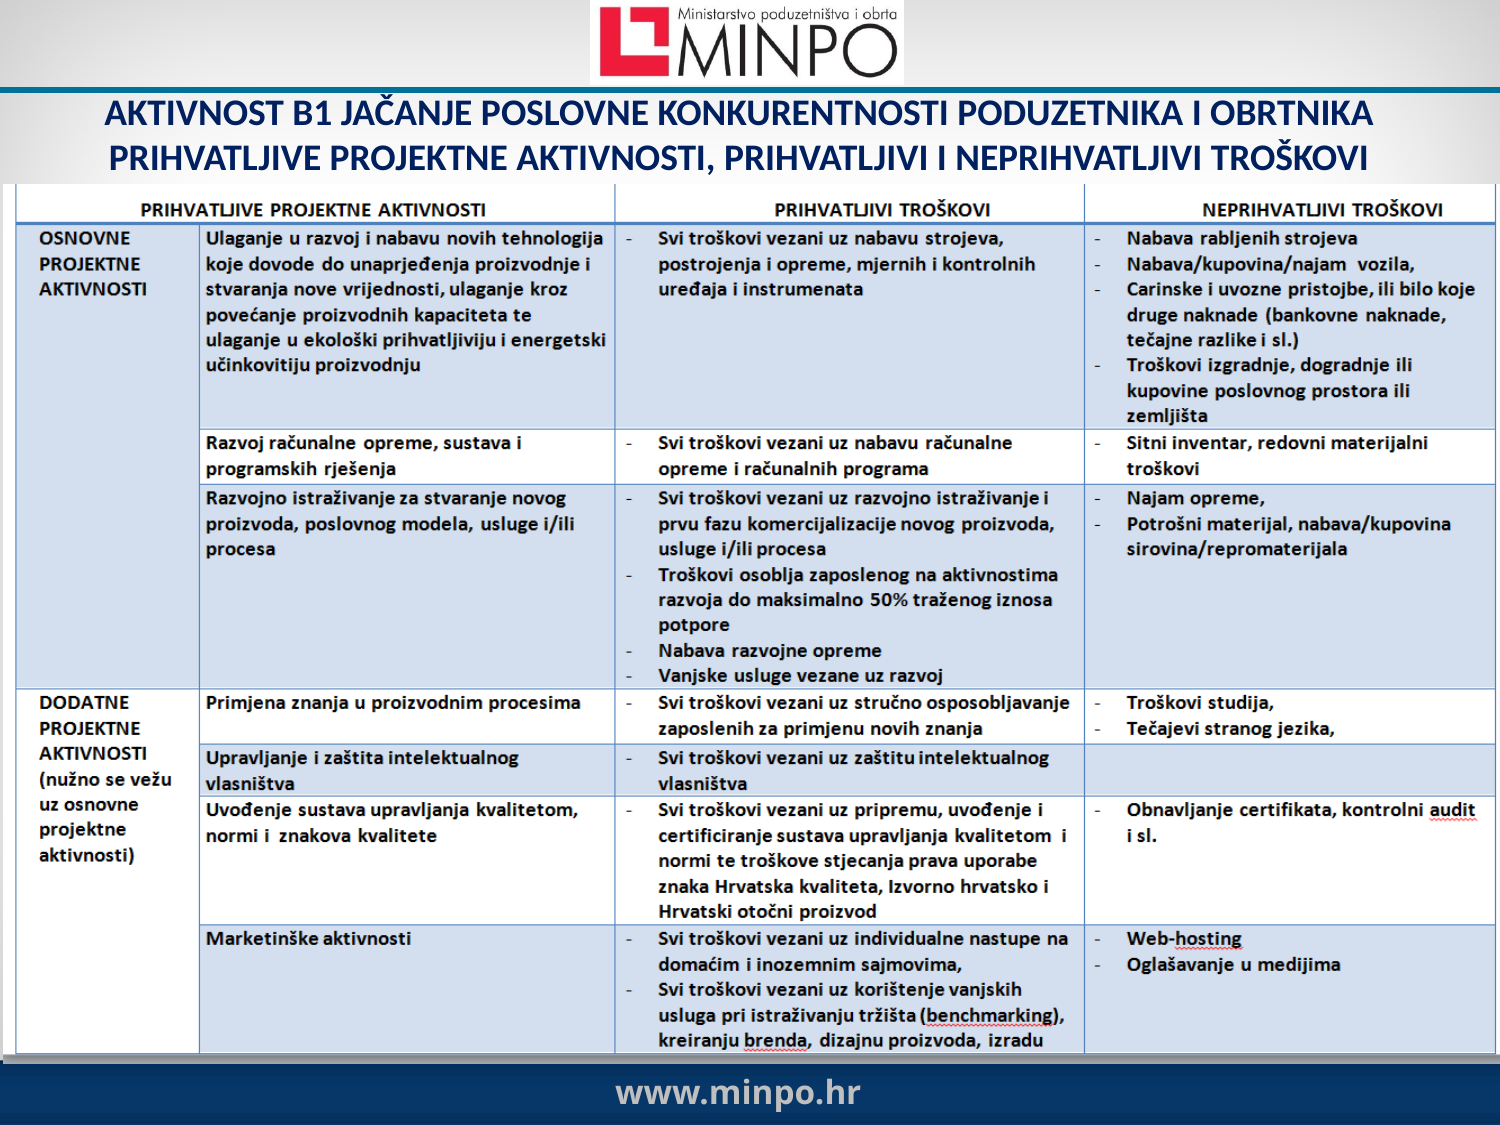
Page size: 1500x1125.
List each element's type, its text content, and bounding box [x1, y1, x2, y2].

picture [0, 0, 1500, 86]
picture [0, 94, 1500, 1125]
title AKTIVNOST B1 JAČANJE POSLOVNE KONKURENTNOSTI PODUZETNIKA I OBRTNIKA PRIHVATLJIVE PROJEKTNE AKTIVNOSTI, PRIHVATLJIVI I NEPRIHVATLJIVI TROŠKOVI [61, 101, 1433, 182]
text_box www.minpo.hr [561, 1072, 916, 1119]
